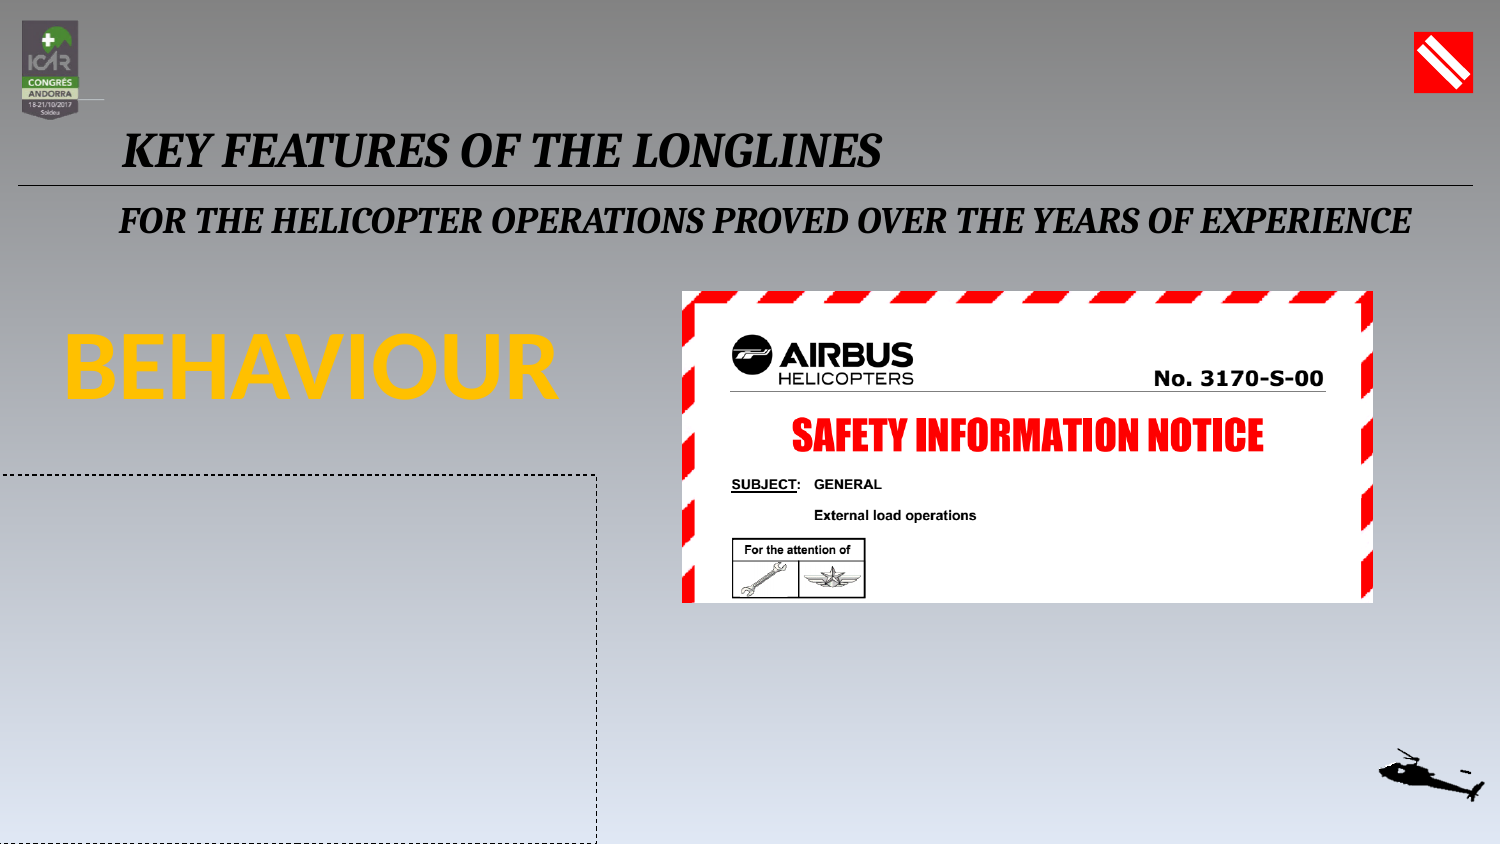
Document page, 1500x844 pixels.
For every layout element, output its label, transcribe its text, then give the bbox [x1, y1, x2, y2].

picture [1370, 744, 1489, 812]
text_box FOR THE HELICOPTER OPERATIONS PROVED OVER THE YEARS OF EXPERIENCE [104, 188, 1481, 249]
picture [681, 291, 1373, 603]
text_box BEHAVIOUR [27, 291, 597, 427]
text_box [0, 473, 598, 844]
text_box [1411, 31, 1476, 94]
text_box KEY FEATURES OF THE LONGLINES [107, 109, 1484, 185]
picture [22, 18, 107, 123]
